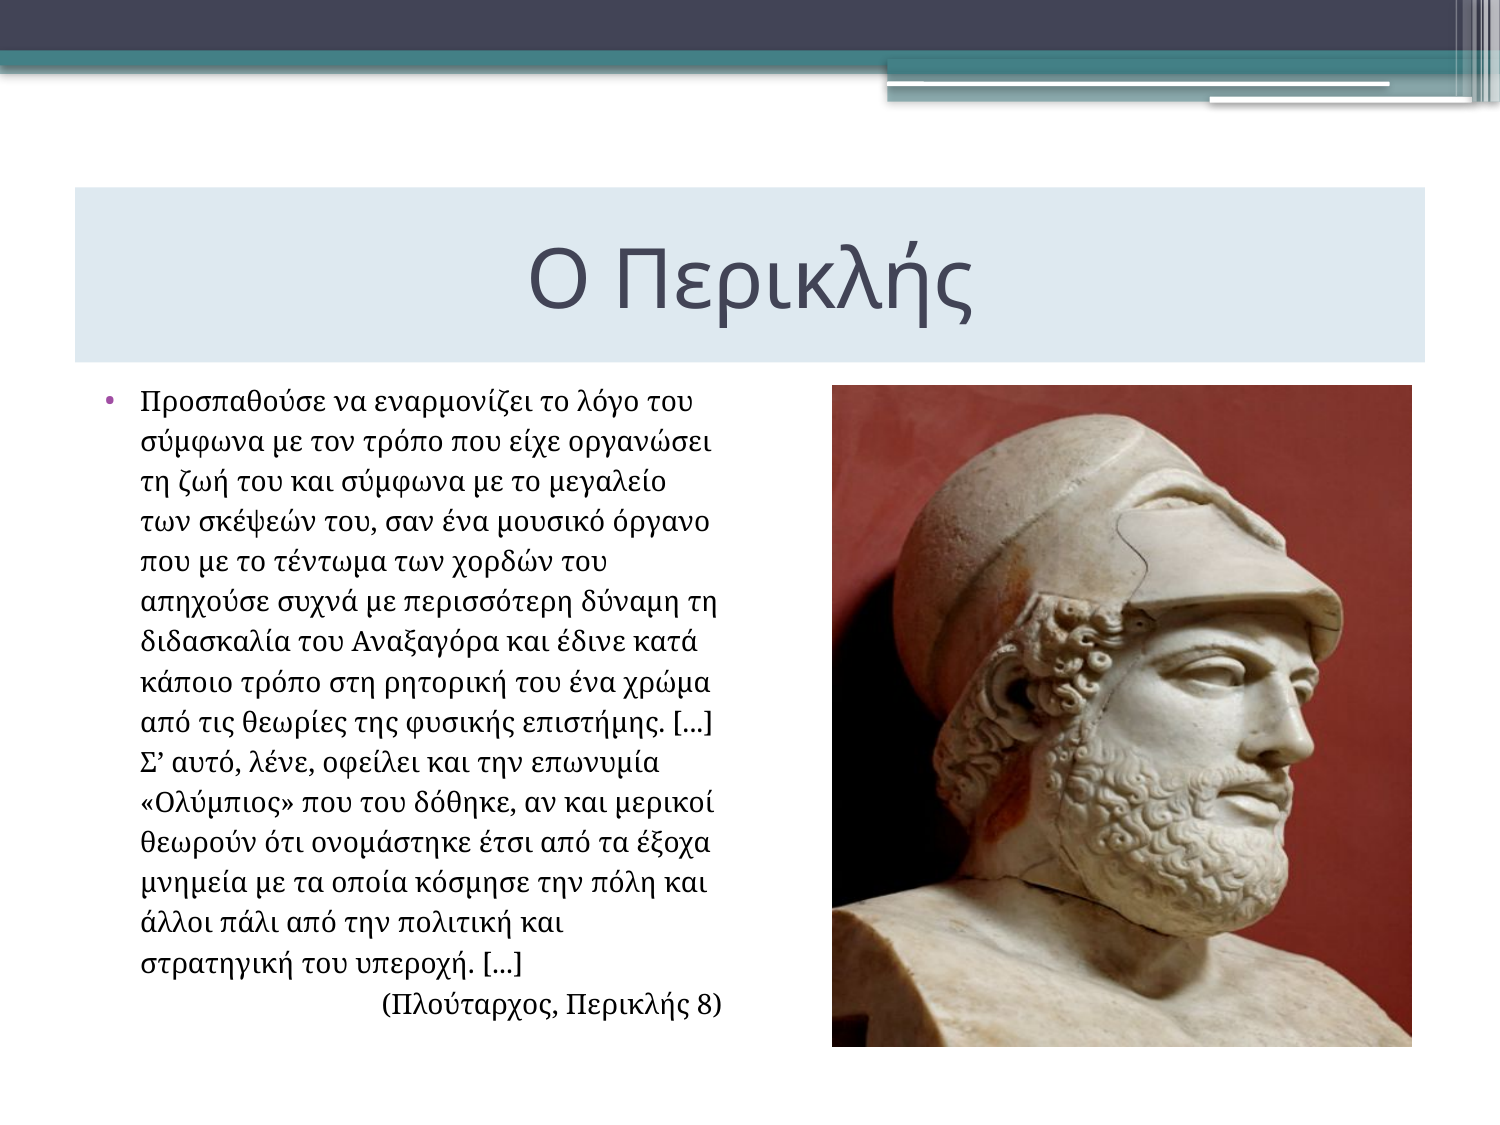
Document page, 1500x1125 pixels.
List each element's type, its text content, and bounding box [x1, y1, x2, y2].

title Ο Περικλής [75, 187, 1425, 363]
list Προσπαθούσε να εναρμονίζει το λόγο του σύμφωνα με τον τρόπο που είχε οργανώσει τη ζωή του και σύμφωνα με το μεγαλείο των σκέψεών του, σαν ένα μουσικό όργανο που με το τέντωμα των χορδών του απηχούσε συχνά με περισσότερη δύναμη τη διδασκαλία του Αναξαγόρα και έδινε κατά κάποιο τρόπο στη ρητορική του ένα χρώμα από τις θεωρίες της φυσικής επιστήμης. [...] Σ’ αυτό, λένε, οφείλει και την επωνυμία «Ολύμπιος» που του δόθηκε, αν και μερικοί θεωρούν ότι ονομάστηκε έτσι από τα έξοχα μνημεία με τα οποία κόσμησε την πόλη και άλλοι πάλι από την πολιτική και στρατηγική του υπεροχή. [...] (Πλούταρχος, Περικλής 8) [75, 368, 738, 1112]
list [832, 385, 1412, 1048]
